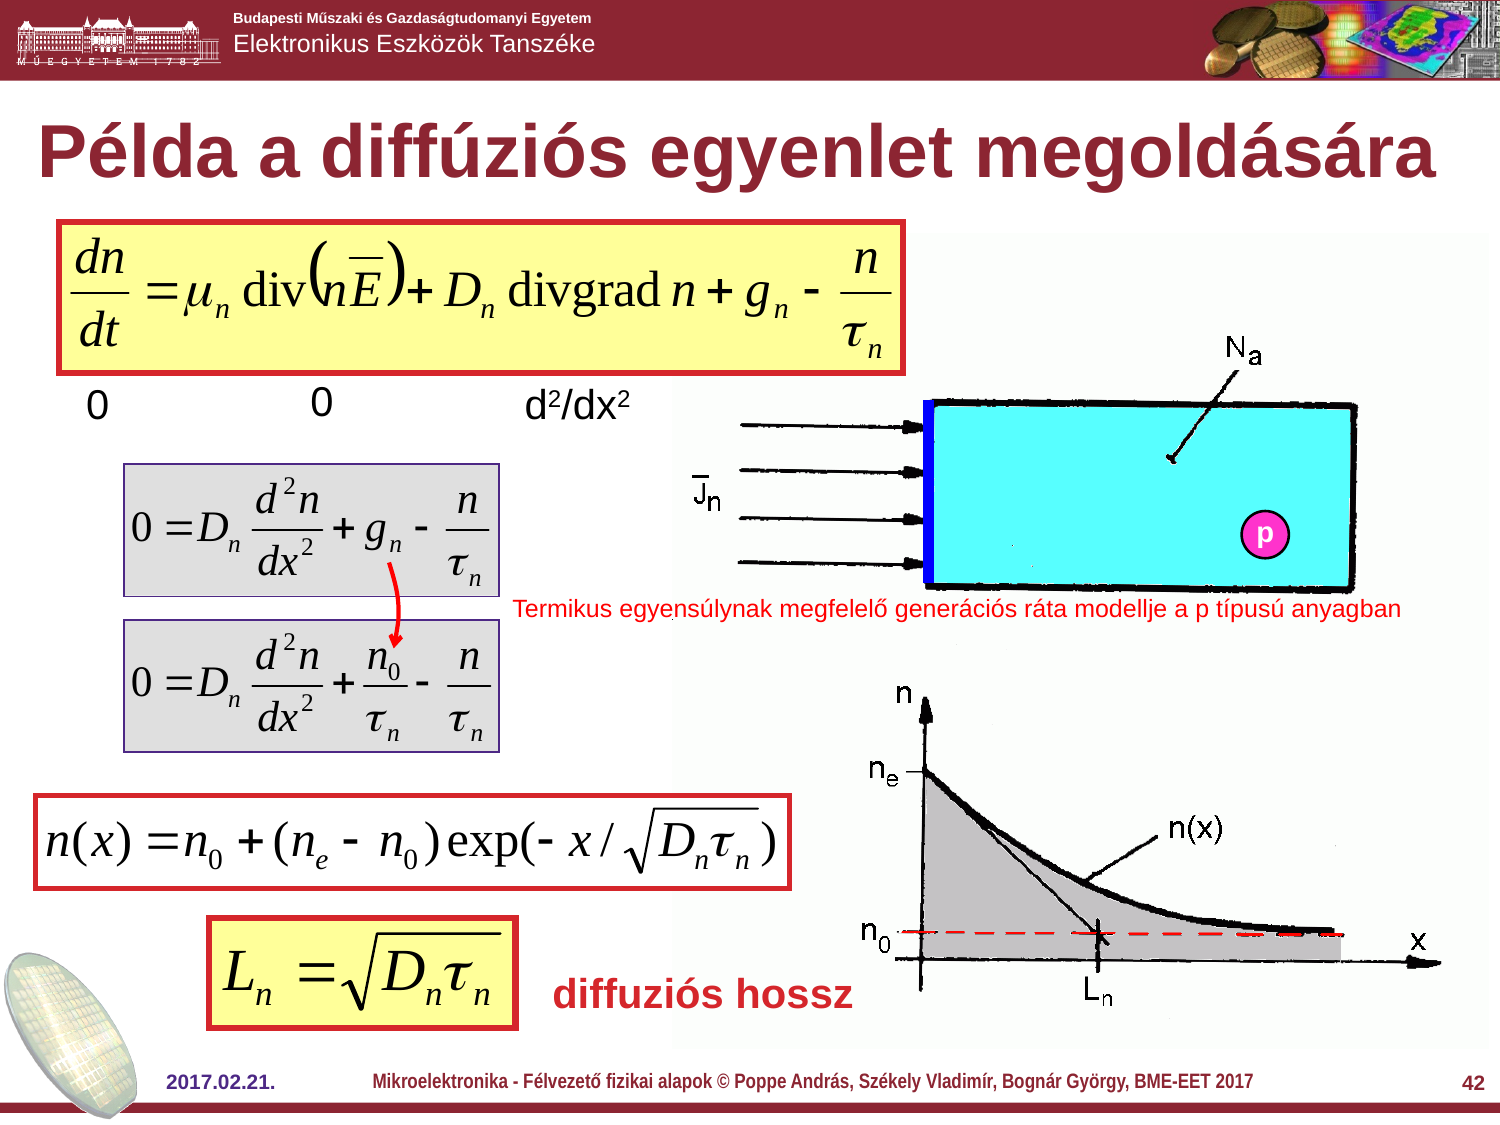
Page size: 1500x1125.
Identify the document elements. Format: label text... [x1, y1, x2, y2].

slide_number 42 [1374, 1061, 1500, 1106]
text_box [124, 620, 499, 752]
picture [672, 649, 1489, 1049]
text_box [212, 920, 982, 1026]
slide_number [151, 1060, 351, 1101]
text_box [37, 797, 788, 887]
picture [1193, 1, 1500, 78]
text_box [928, 399, 1292, 560]
footer Mikroelektronika - Félvezető fizikai alapok © Poppe András, Székely Vladimír, Bognár György, BME-EET 2017 [357, 1060, 1346, 1109]
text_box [71, 366, 649, 437]
picture [0, 942, 140, 1125]
title Példa a diffúziós egyenlet megoldására [22, 75, 1474, 221]
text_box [124, 464, 499, 596]
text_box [62, 224, 901, 370]
picture [672, 233, 1489, 562]
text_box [388, 562, 1500, 649]
